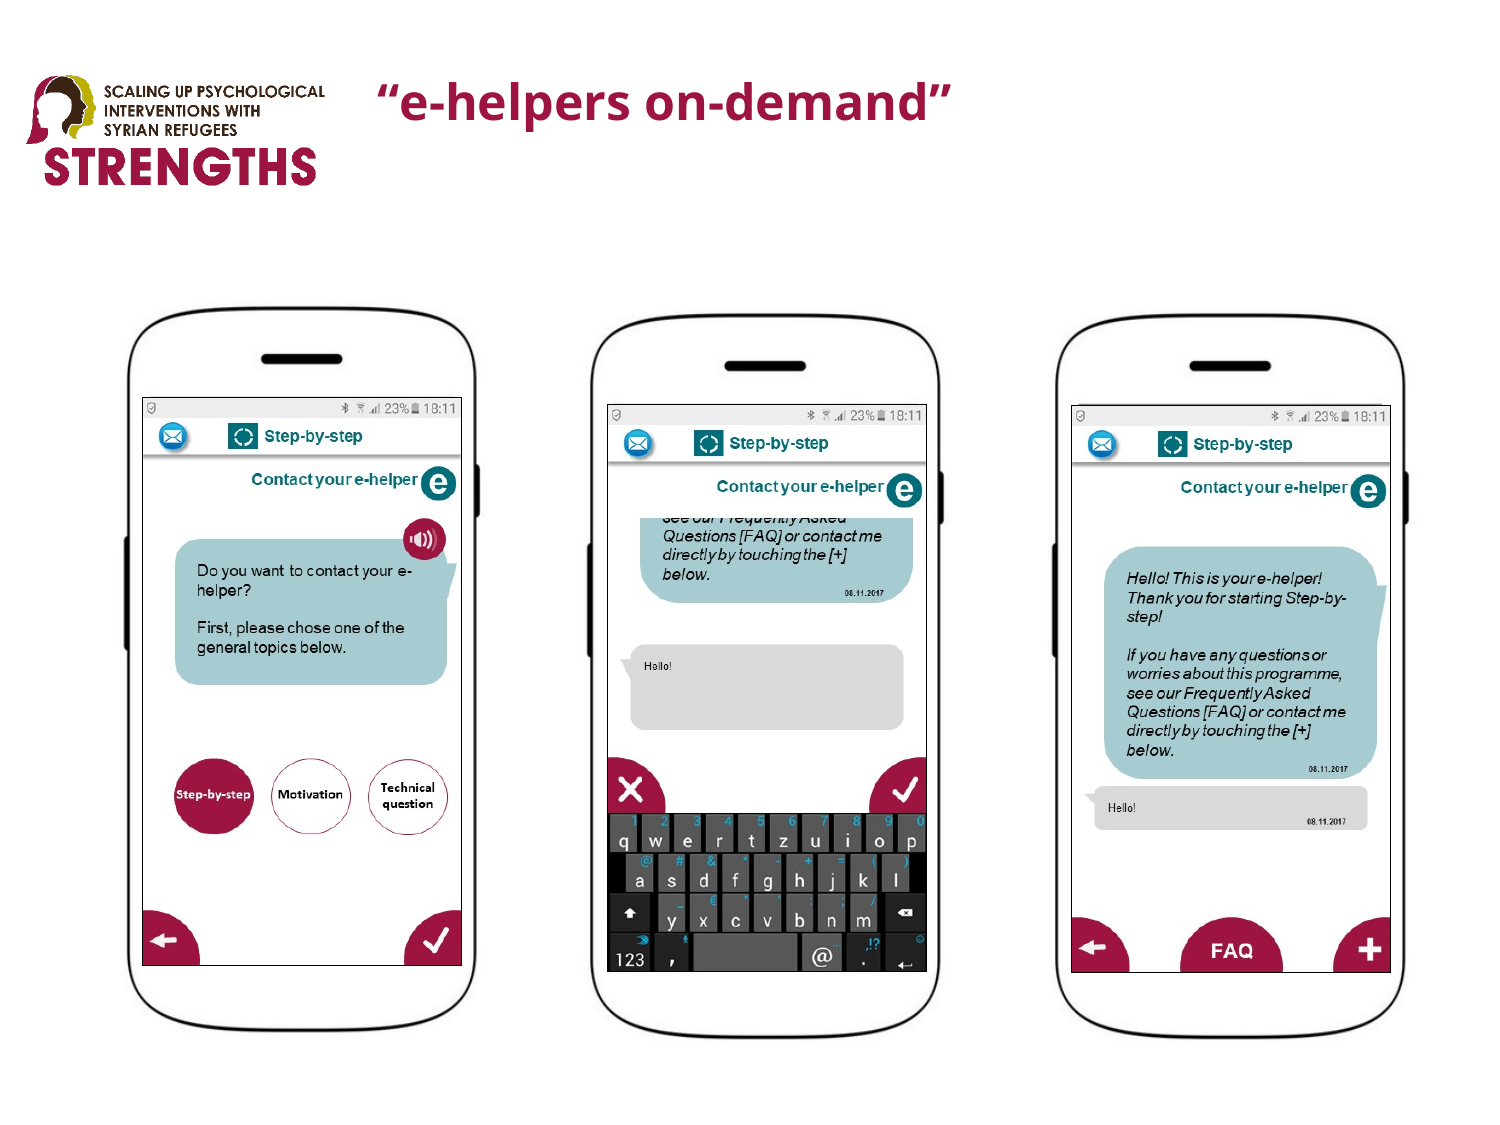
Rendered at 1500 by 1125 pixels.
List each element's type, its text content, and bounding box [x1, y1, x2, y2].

title “e-helpers on-demand” [362, 62, 1413, 225]
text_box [981, 297, 1485, 1060]
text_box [53, 290, 556, 1053]
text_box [516, 297, 981, 1060]
picture [17, 72, 331, 188]
